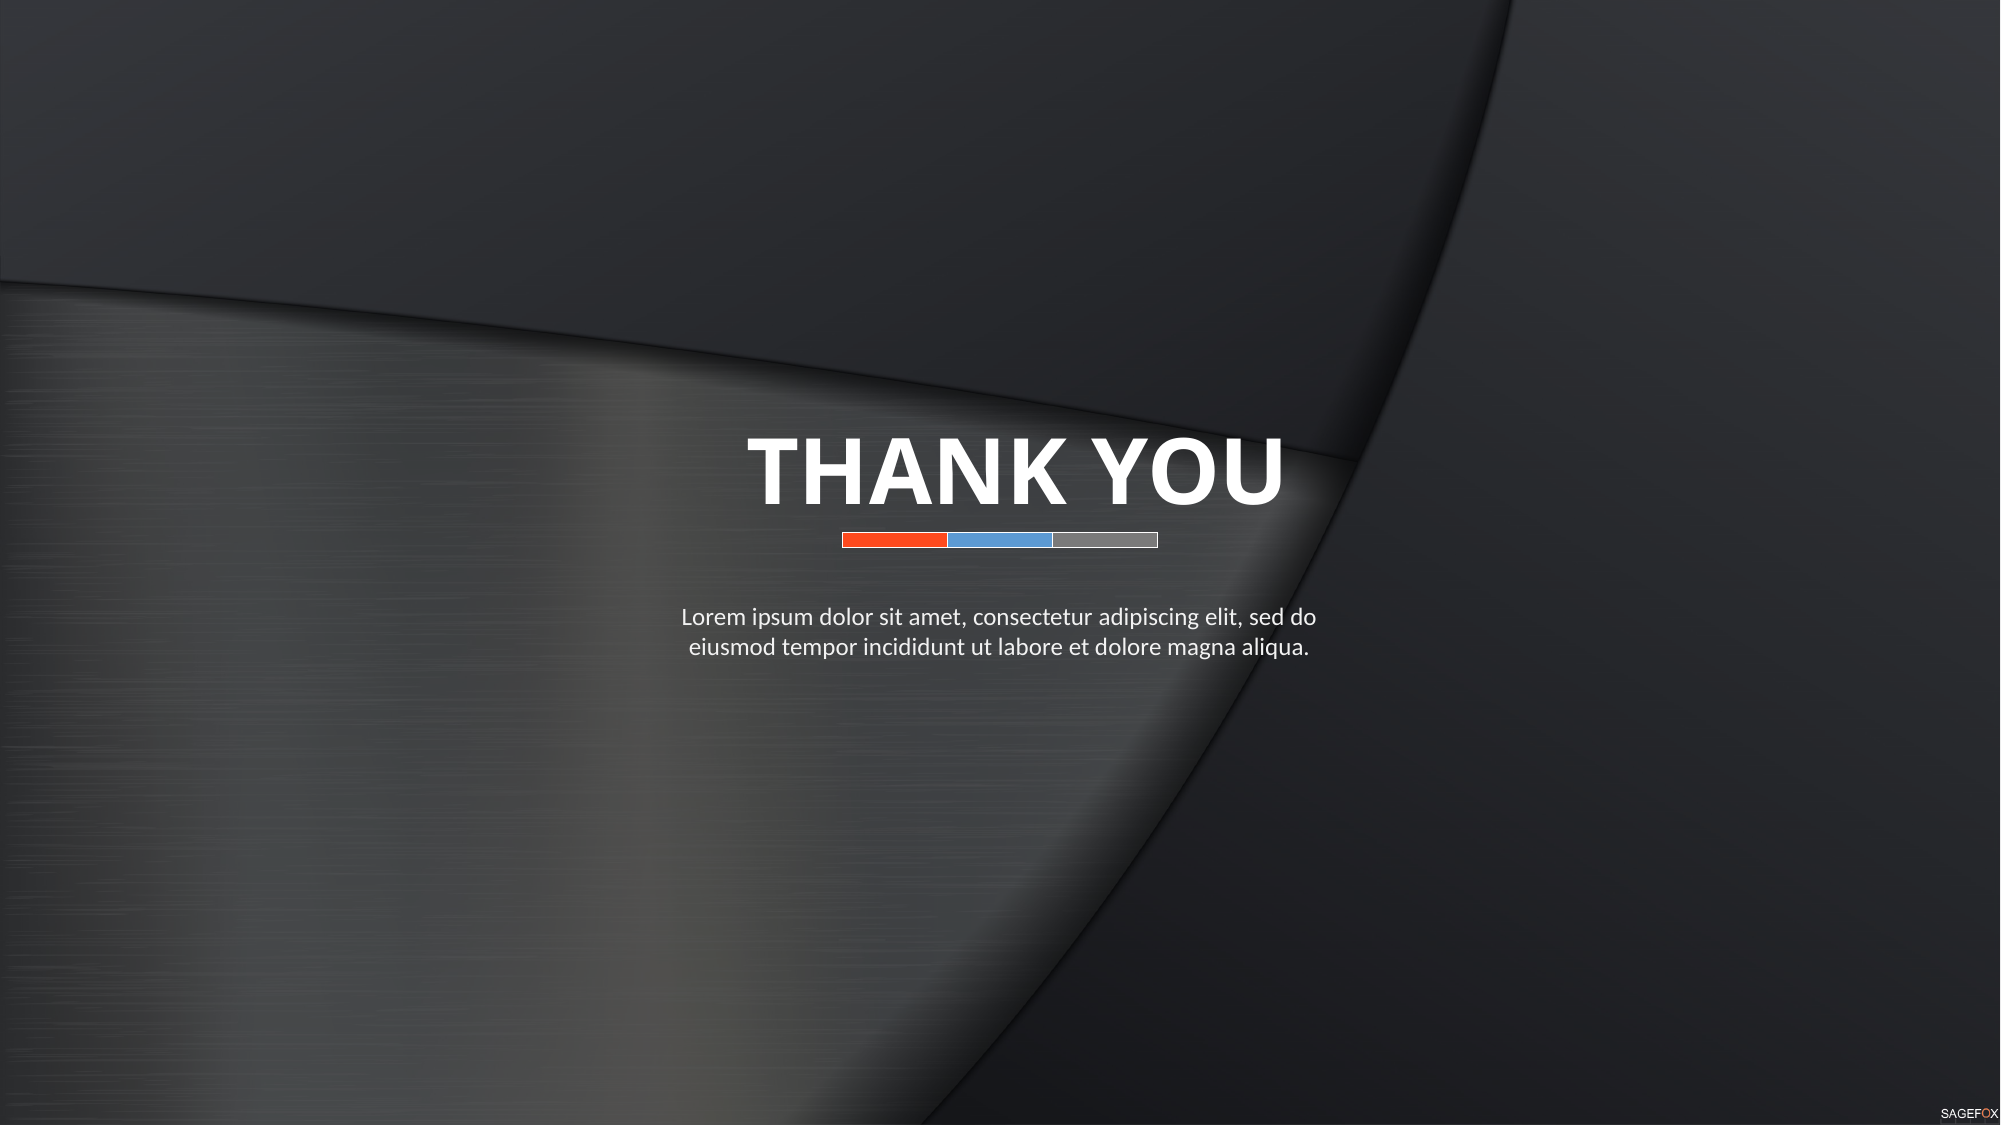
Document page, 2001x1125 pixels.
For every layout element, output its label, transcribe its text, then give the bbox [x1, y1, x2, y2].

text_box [842, 532, 1158, 548]
text_box THANK YOU [565, 405, 1470, 531]
picture [0, 0, 2001, 1125]
text_box Lorem ipsum dolor sit amet, consectetur adipiscing elit, sed do eiusmod tempor incididunt ut labore et dolore magna aliqua. [660, 593, 1340, 668]
